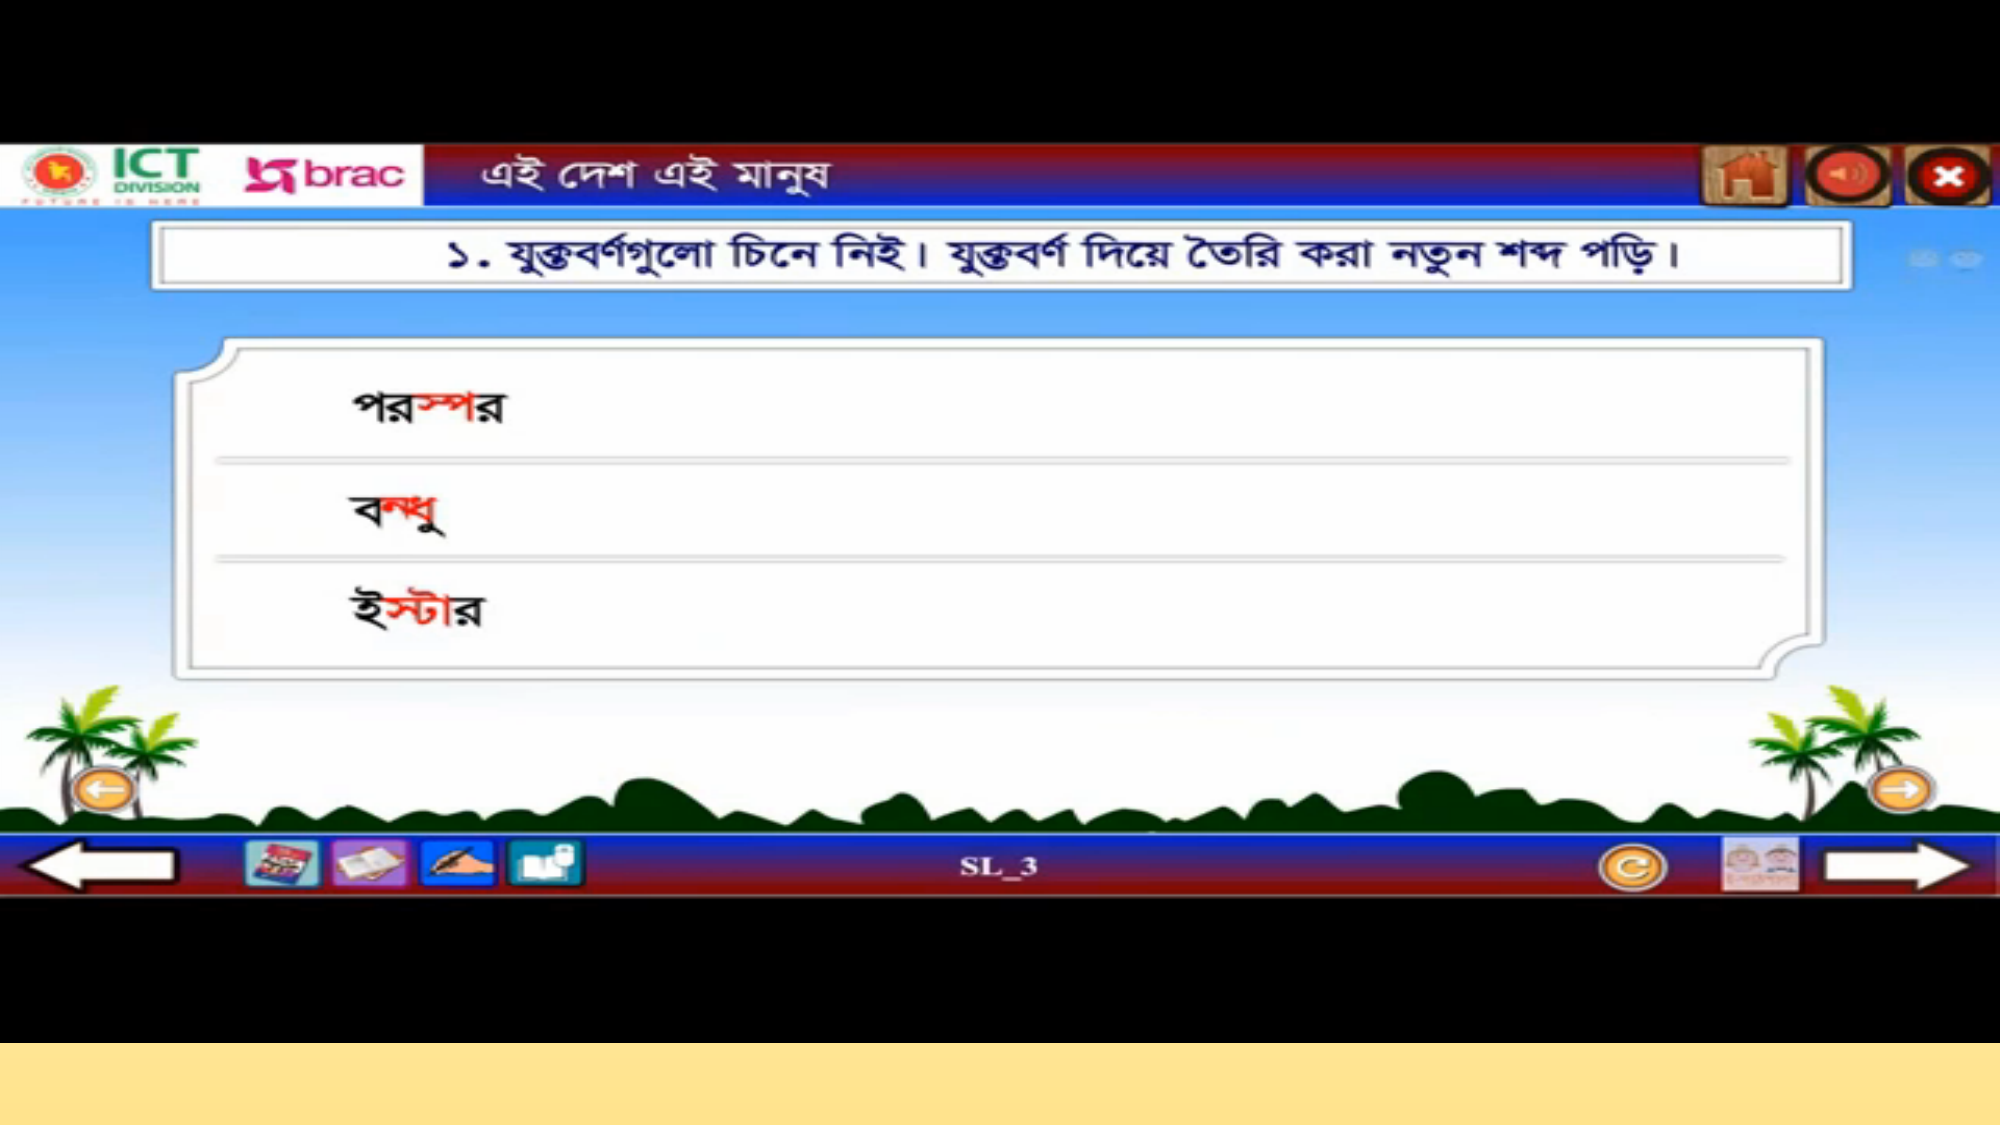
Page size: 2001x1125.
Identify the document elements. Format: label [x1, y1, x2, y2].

text_box [0, 0, 2000, 1044]
